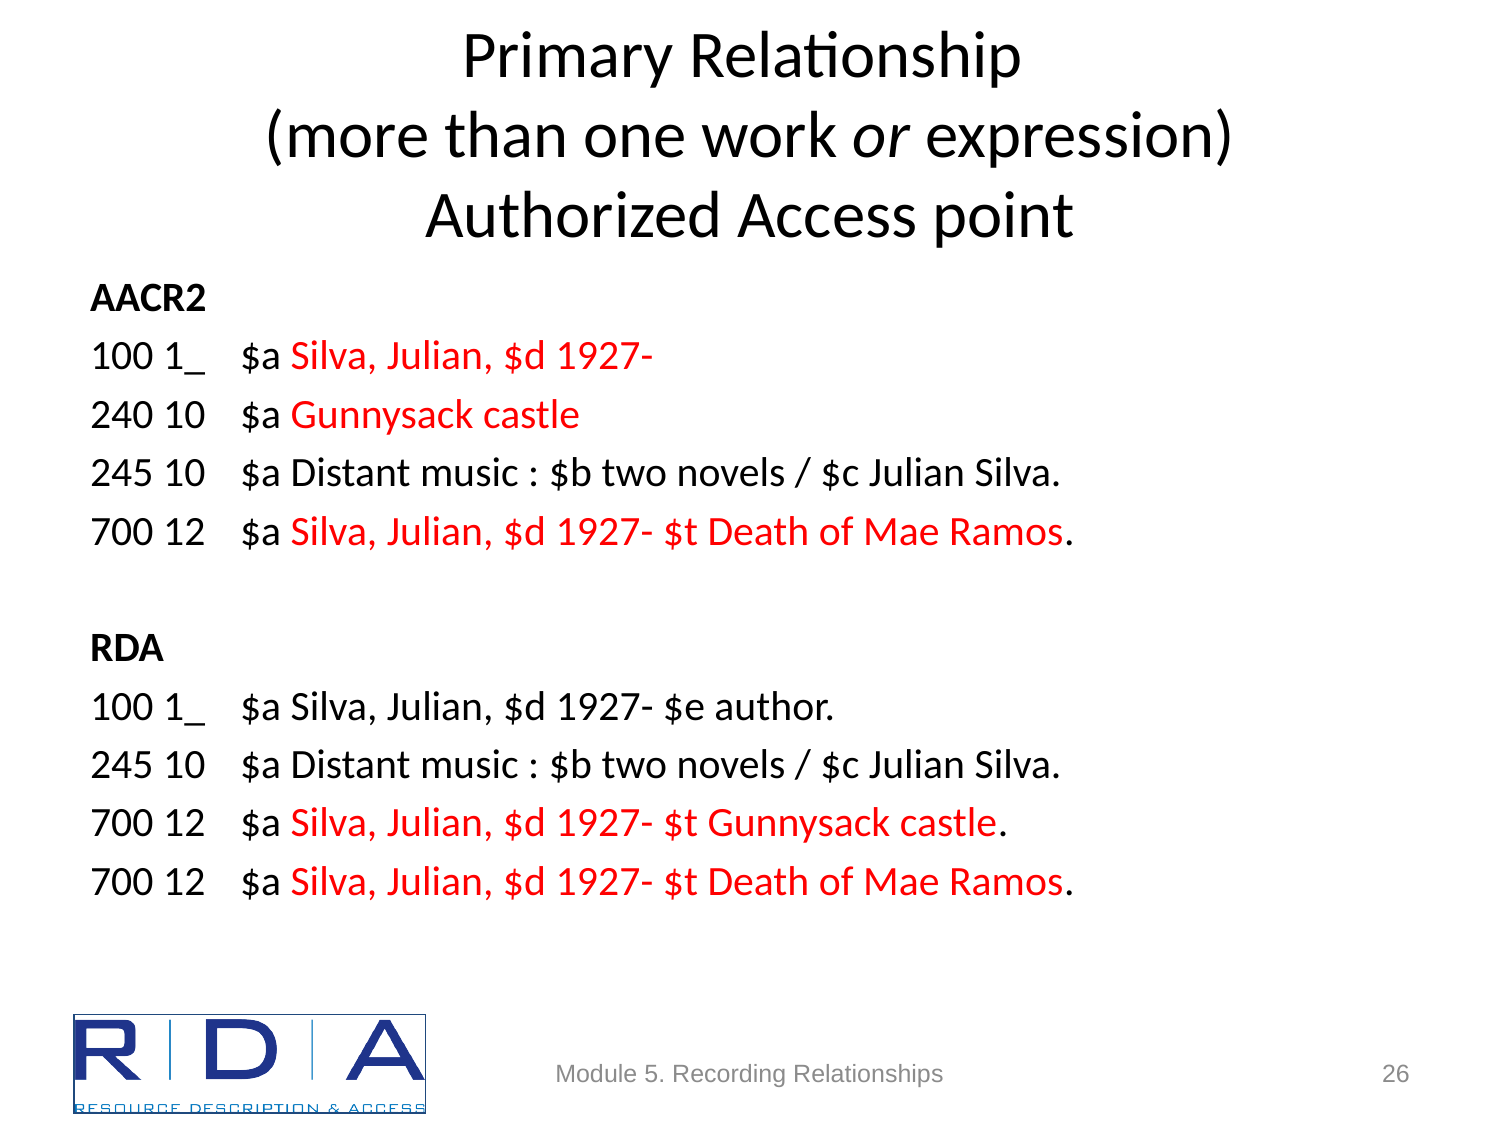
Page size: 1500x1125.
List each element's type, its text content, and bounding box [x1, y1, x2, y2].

list AACR2 100 1_ $a Silva, Julian, $d 1927- 240 10 $a Gunnysack castle 245 10 $a Distant music : $b two novels / $c Julian Silva. 700 12 $a Silva, Julian, $d 1927- $t Death of Mae Ramos. RDA 100 1_ $a Silva, Julian, $d 1927- $e author. 245 10 $a Distant music : $b two novels / $c Julian Silva. 700 12 $a Silva, Julian, $d 1927- $t Gunnysack castle. 700 12 $a Silva, Julian, $d 1927- $t Death of Mae Ramos. [75, 262, 1425, 1005]
footer Module 5. Recording Relationships [512, 1042, 988, 1103]
picture [75, 1015, 425, 1112]
title Primary Relationship (more than one work or expression) Authorized Access point [75, 37, 1425, 225]
slide_number 26 [1074, 1042, 1425, 1103]
